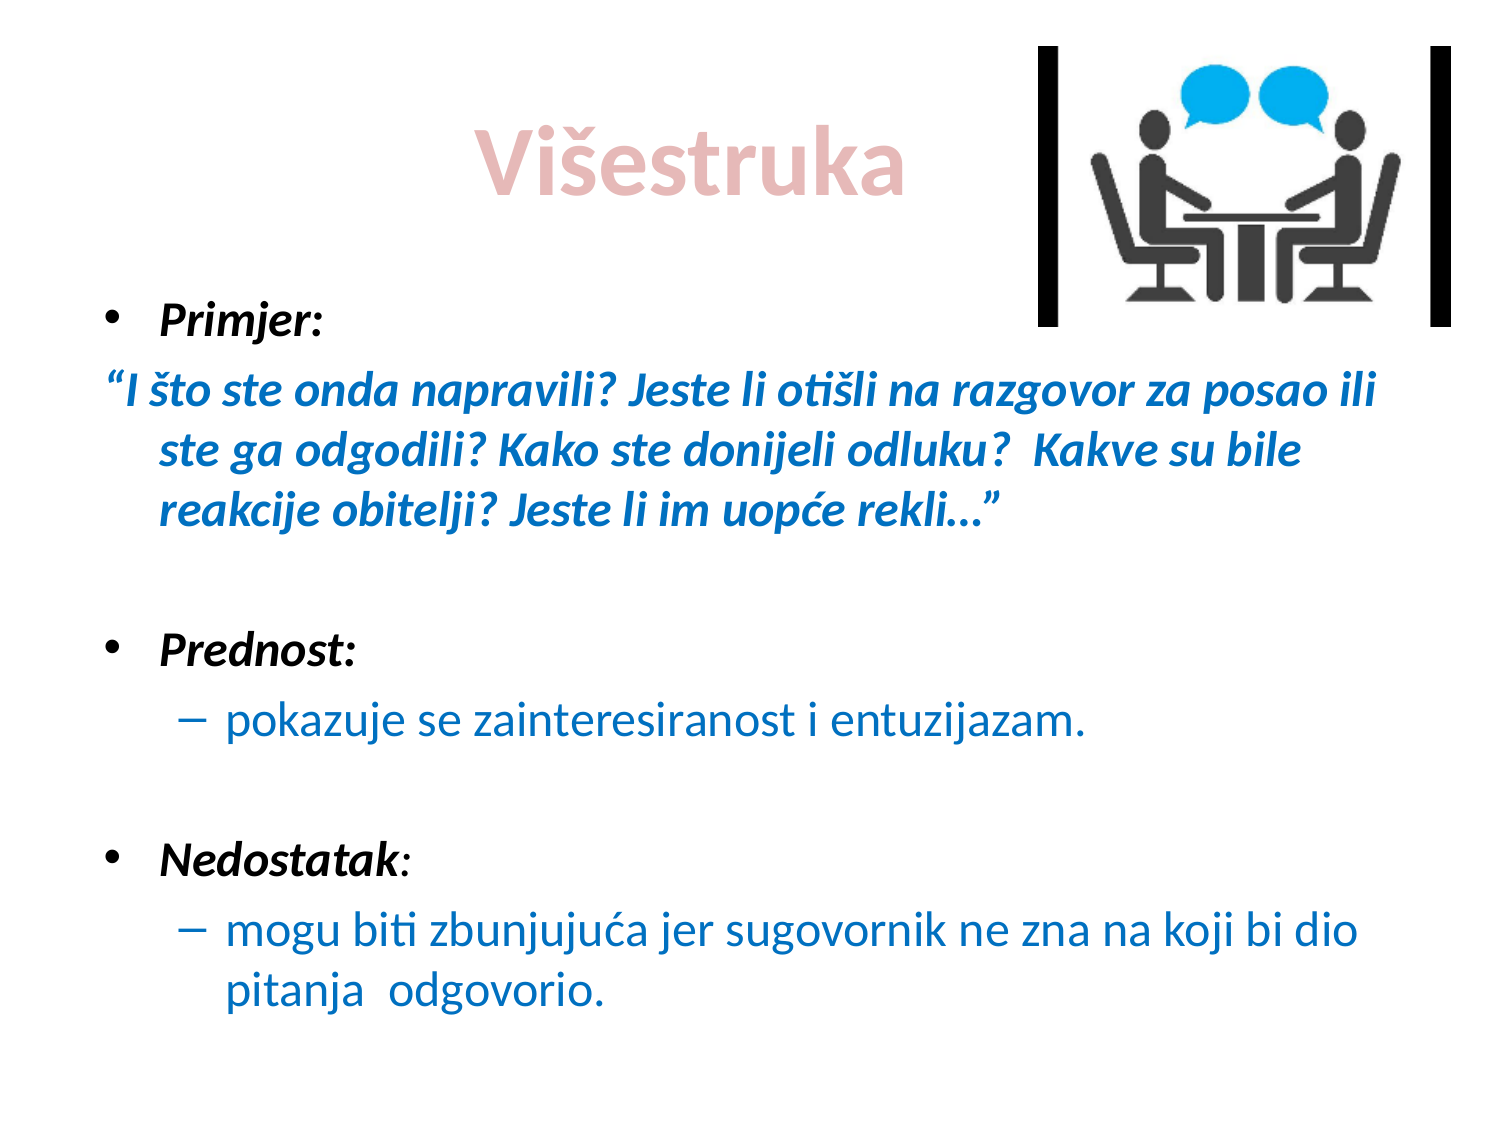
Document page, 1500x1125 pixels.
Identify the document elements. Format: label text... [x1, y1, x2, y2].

list Primjer: “I što ste onda napravili? Jeste li otišli na razgovor za posao ili ste ga odgodili? Kako ste donijeli odluku? Kakve su bile reakcije obitelji? Jeste li im uopće rekli…” Prednost: pokazuje se zainteresiranost i entuzijazam. Nedostatak: mogu biti zbunjujuća jer sugovornik ne zna na koji bi dio pitanja odgovorio. [88, 278, 1438, 1098]
picture [1038, 46, 1452, 327]
title Višestruka [123, 90, 1033, 220]
